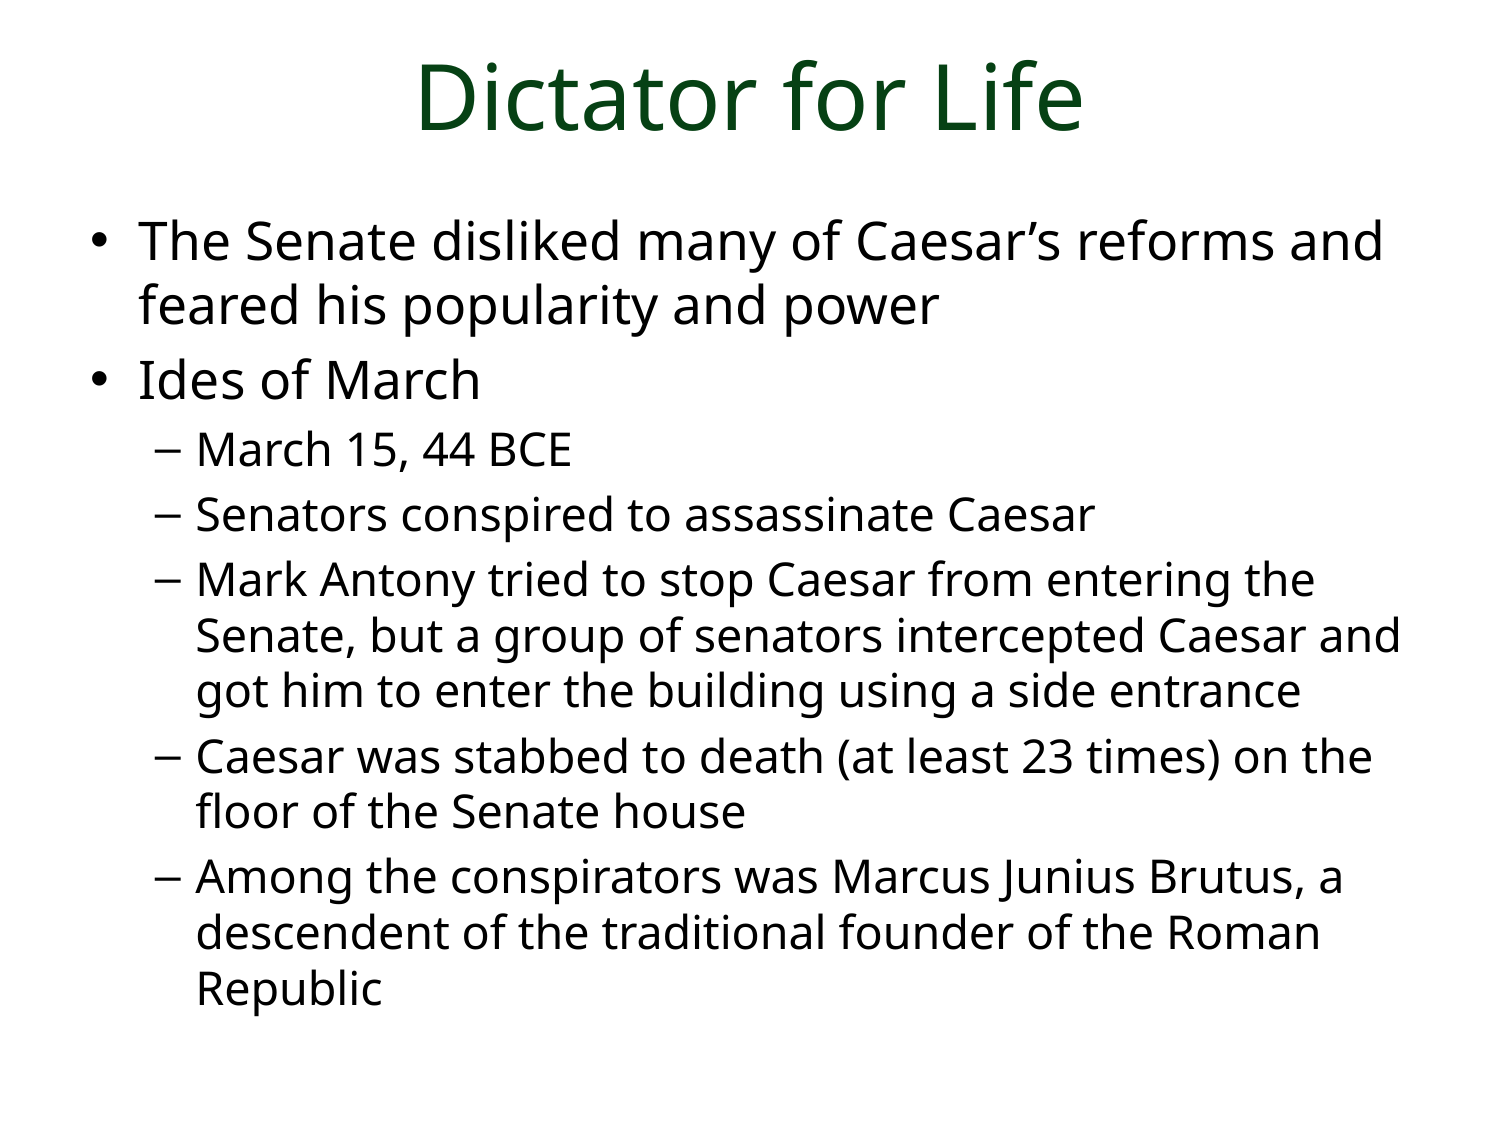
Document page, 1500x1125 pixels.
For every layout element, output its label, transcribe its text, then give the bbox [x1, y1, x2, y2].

title Dictator for Life [75, 0, 1425, 188]
list The Senate disliked many of Caesar’s reforms and feared his popularity and power Ides of March March 15, 44 BCE Senators conspired to assassinate Caesar Mark Antony tried to stop Caesar from entering the Senate, but a group of senators intercepted Caesar and got him to enter the building using a side entrance Caesar was stabbed to death (at least 23 times) on the floor of the Senate house Among the conspirators was Marcus Junius Brutus, a descendent of the traditional founder of the Roman Republic [75, 200, 1425, 1075]
